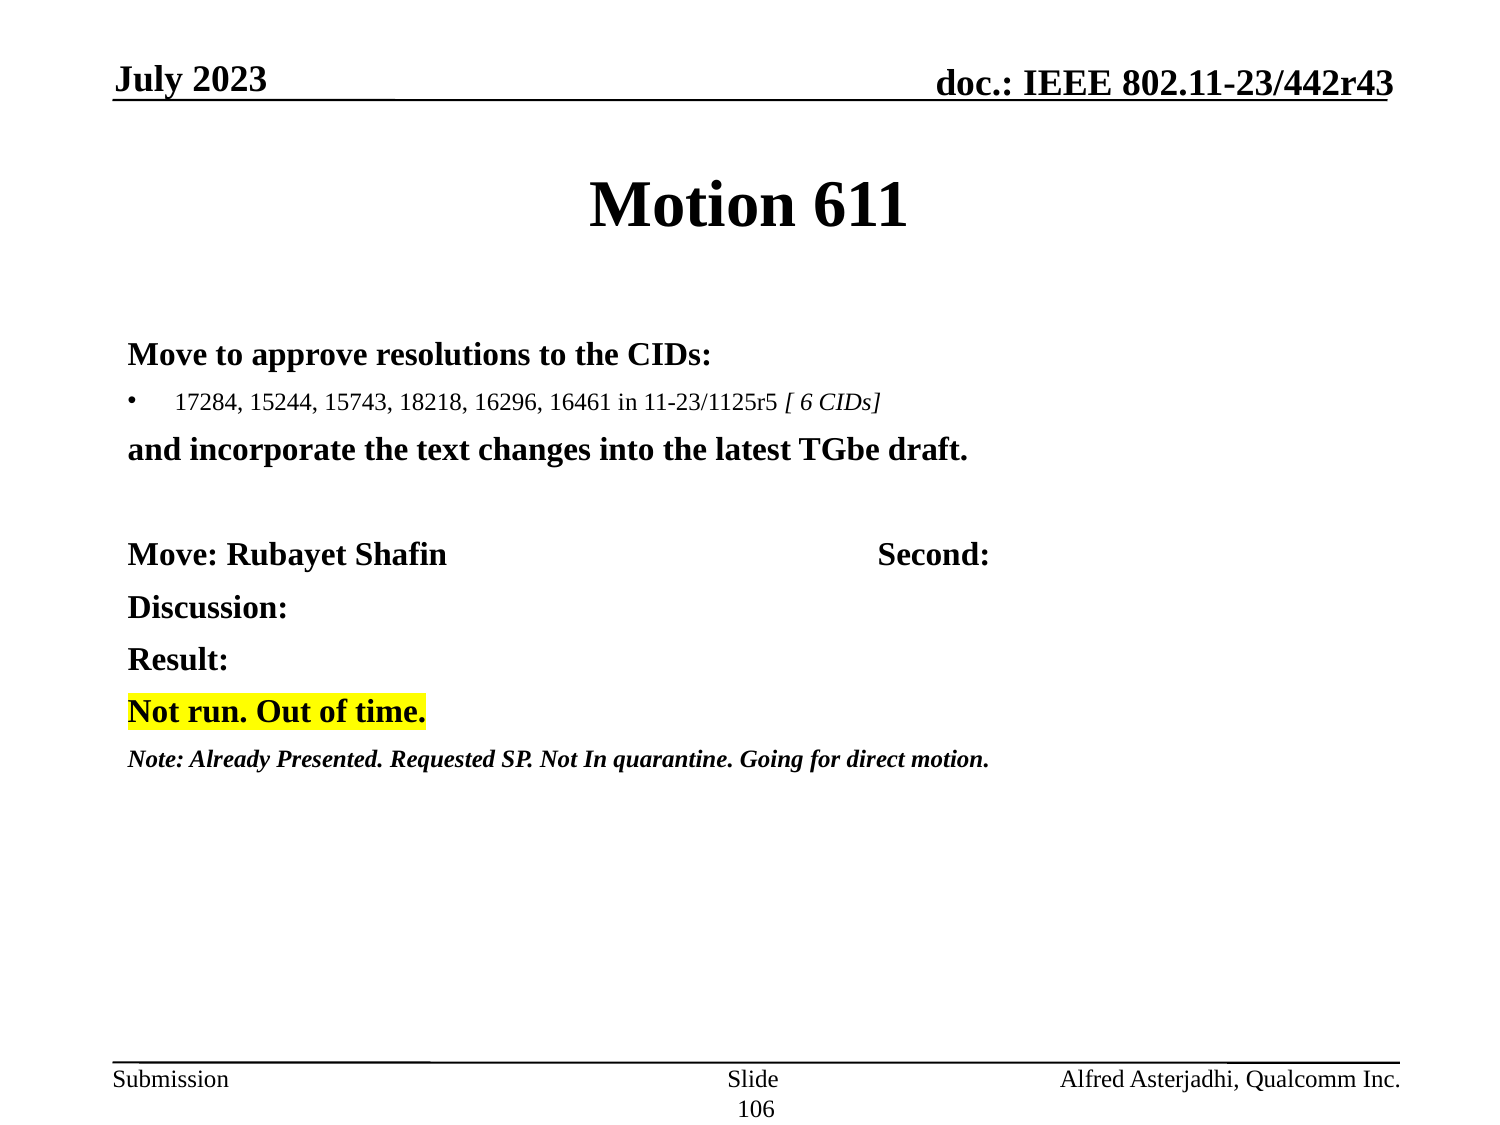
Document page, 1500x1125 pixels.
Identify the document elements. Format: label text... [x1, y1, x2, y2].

slide_number Slide 106 [712, 1061, 800, 1123]
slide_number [114, 54, 423, 100]
title Motion 611 [112, 112, 1388, 288]
footer Alfred Asterjadhi, Qualcomm Inc. [878, 1061, 1402, 1093]
list Move to approve resolutions to the CIDs: 17284, 15244, 15743, 18218, 16296, 16461 in 11-23/1125r5 [ 6 CIDs] and incorporate the text changes into the latest TGbe draft. Move: Rubayet Shafin Second: Discussion: Result: Not run. Out of time. Note: Already Presented. Requested SP. Not In quarantine. Going for direct motion. [112, 324, 1388, 1063]
